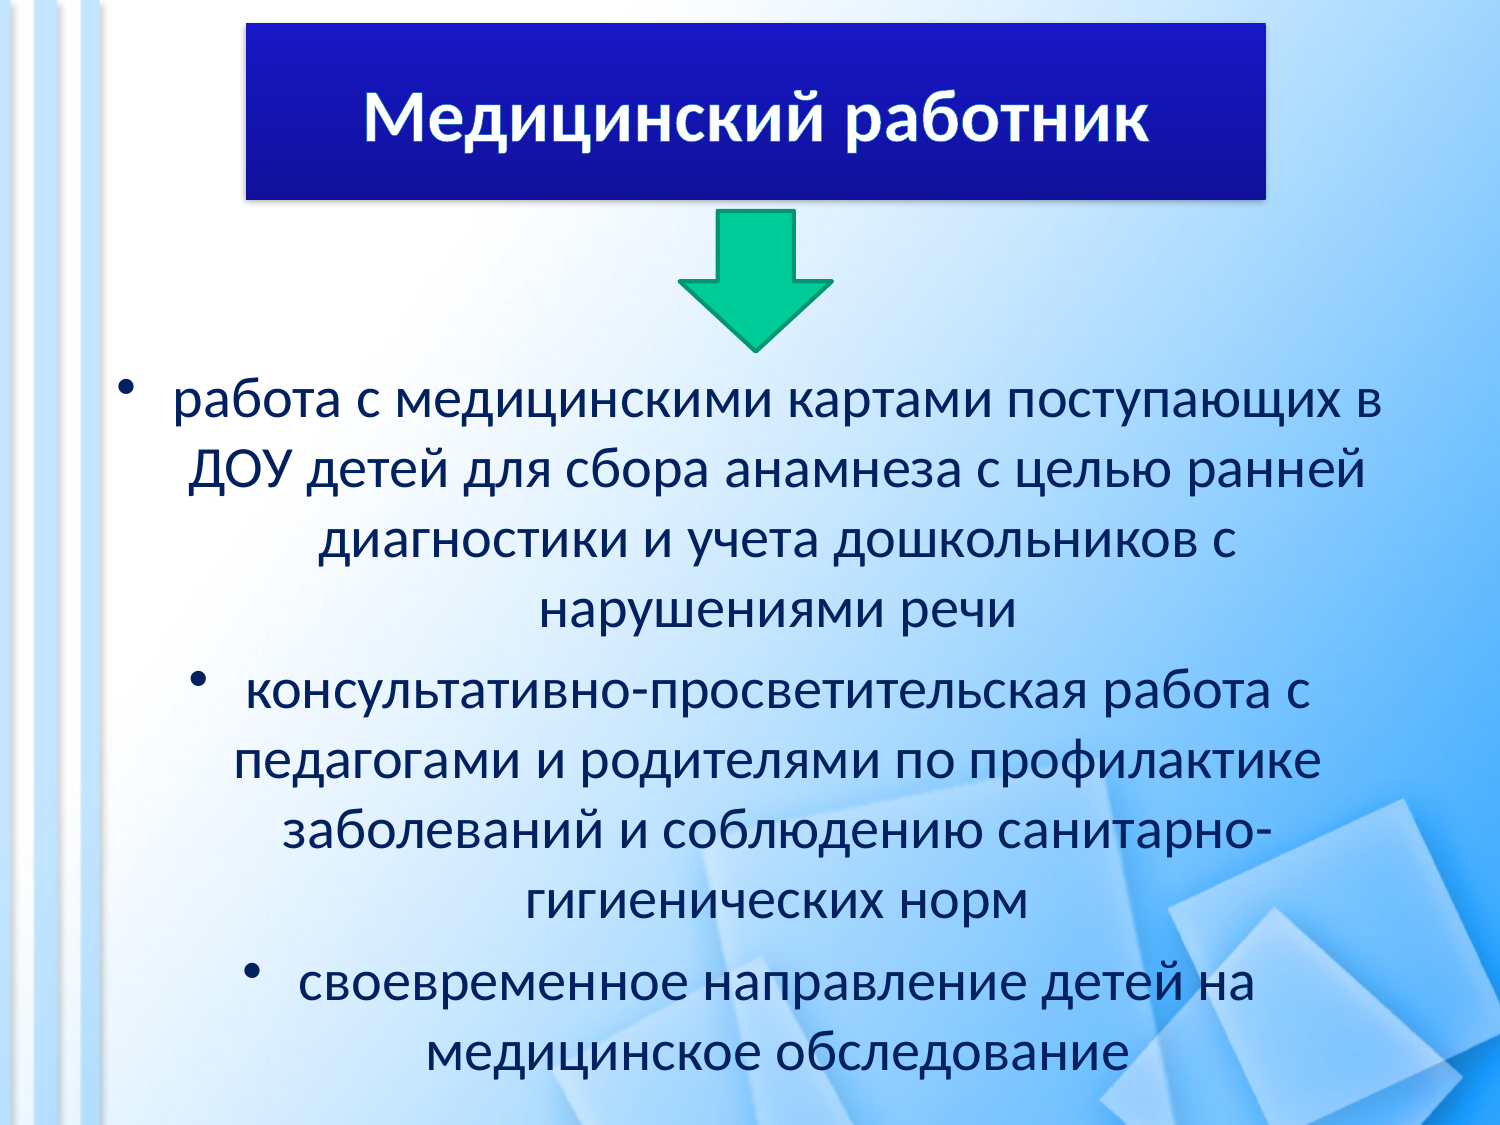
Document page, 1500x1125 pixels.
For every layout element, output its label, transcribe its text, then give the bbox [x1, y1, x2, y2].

title Медицинский работник [245, 23, 1266, 200]
text_box [677, 208, 834, 354]
picture [0, 0, 1500, 1125]
list работа с медицинскими картами поступающих в ДОУ детей для сбора анамнеза с целью ранней диагностики и учета дошкольников с нарушениями речи консультативно-просветительская работа с педагогами и родителями по профилактике заболеваний и соблюдению санитарно-гигиенических норм своевременное направление детей на медицинское обследование [74, 351, 1426, 1020]
